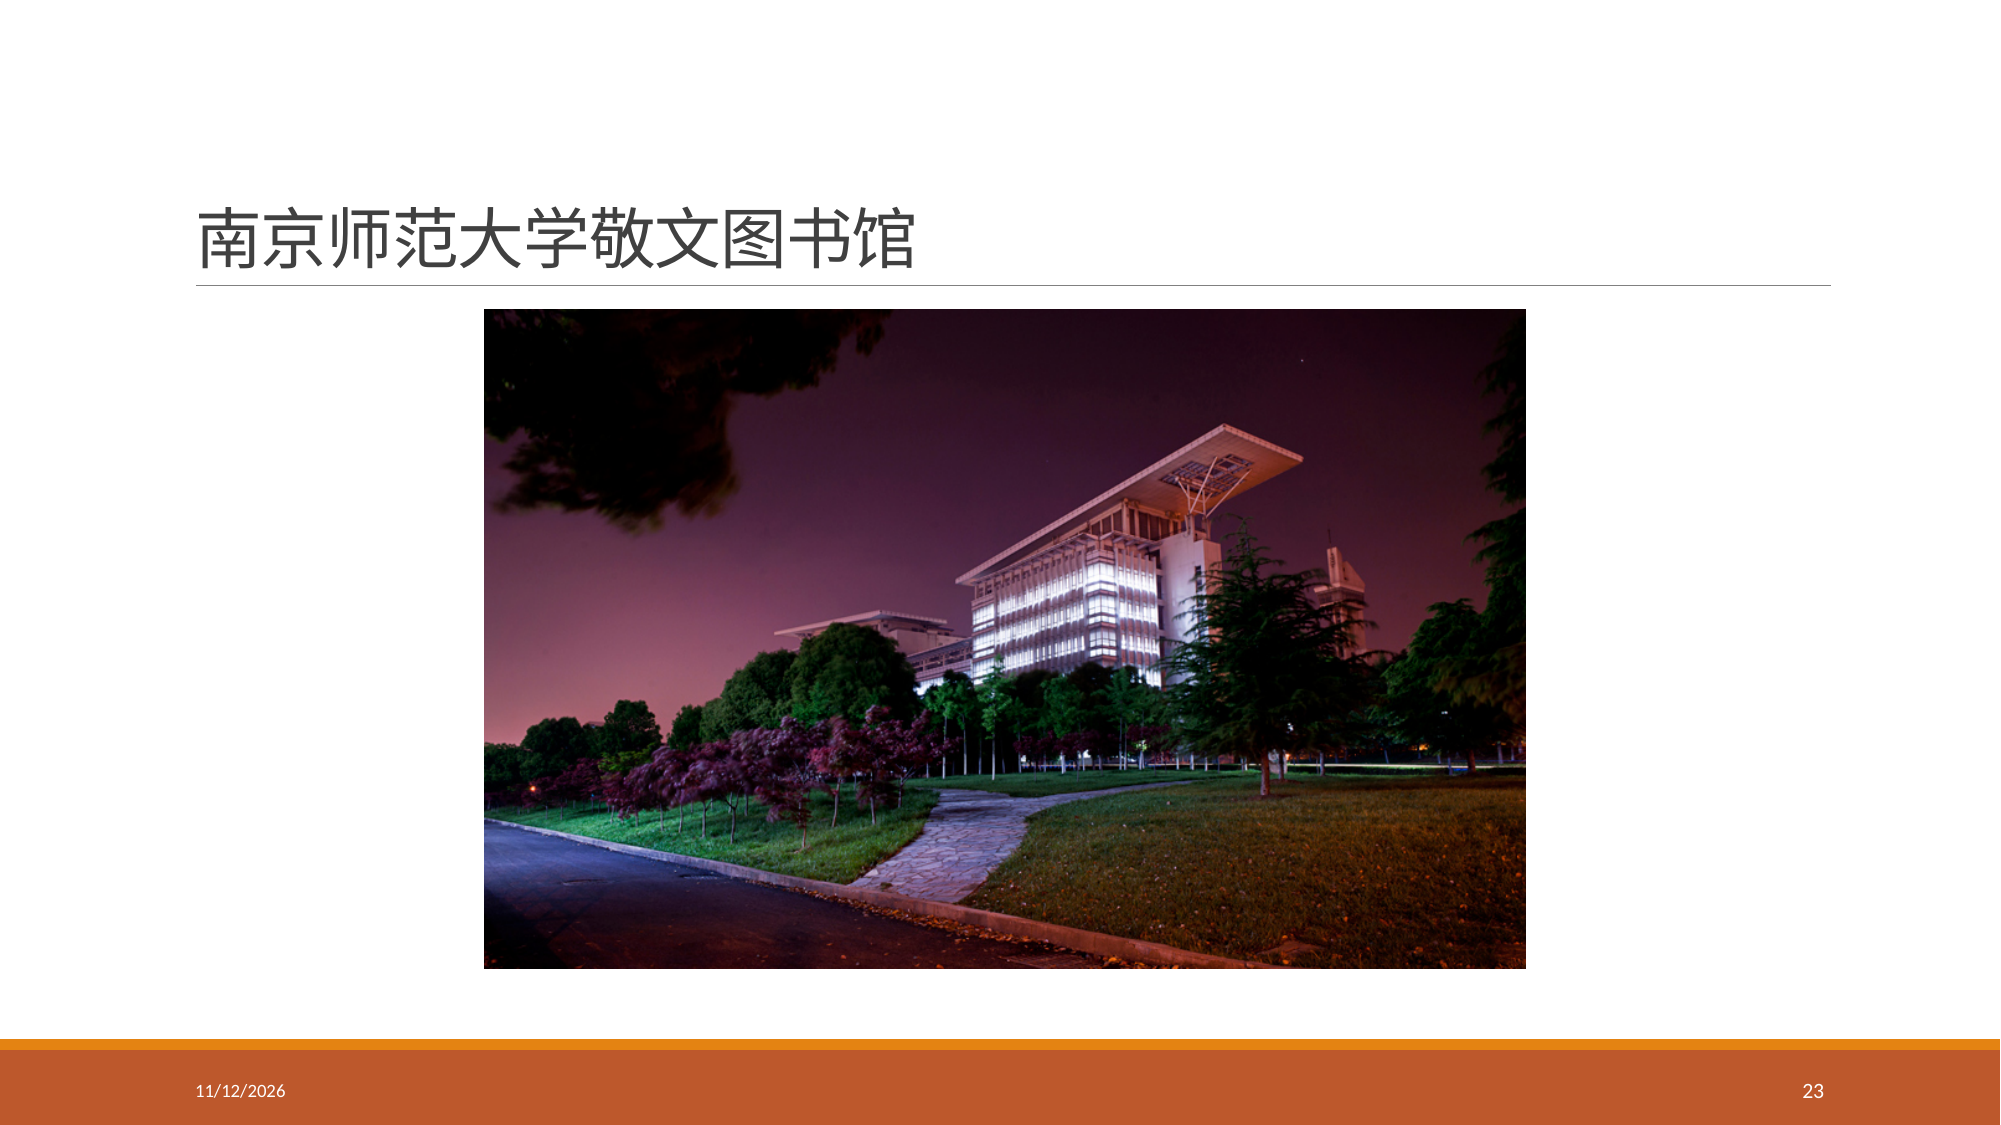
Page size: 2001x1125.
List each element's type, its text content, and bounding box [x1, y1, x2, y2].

title 南京师范大学敬文图书馆 [179, 47, 1830, 285]
slide_number 23 [1624, 1059, 1840, 1120]
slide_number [179, 1059, 586, 1120]
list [483, 309, 1527, 969]
